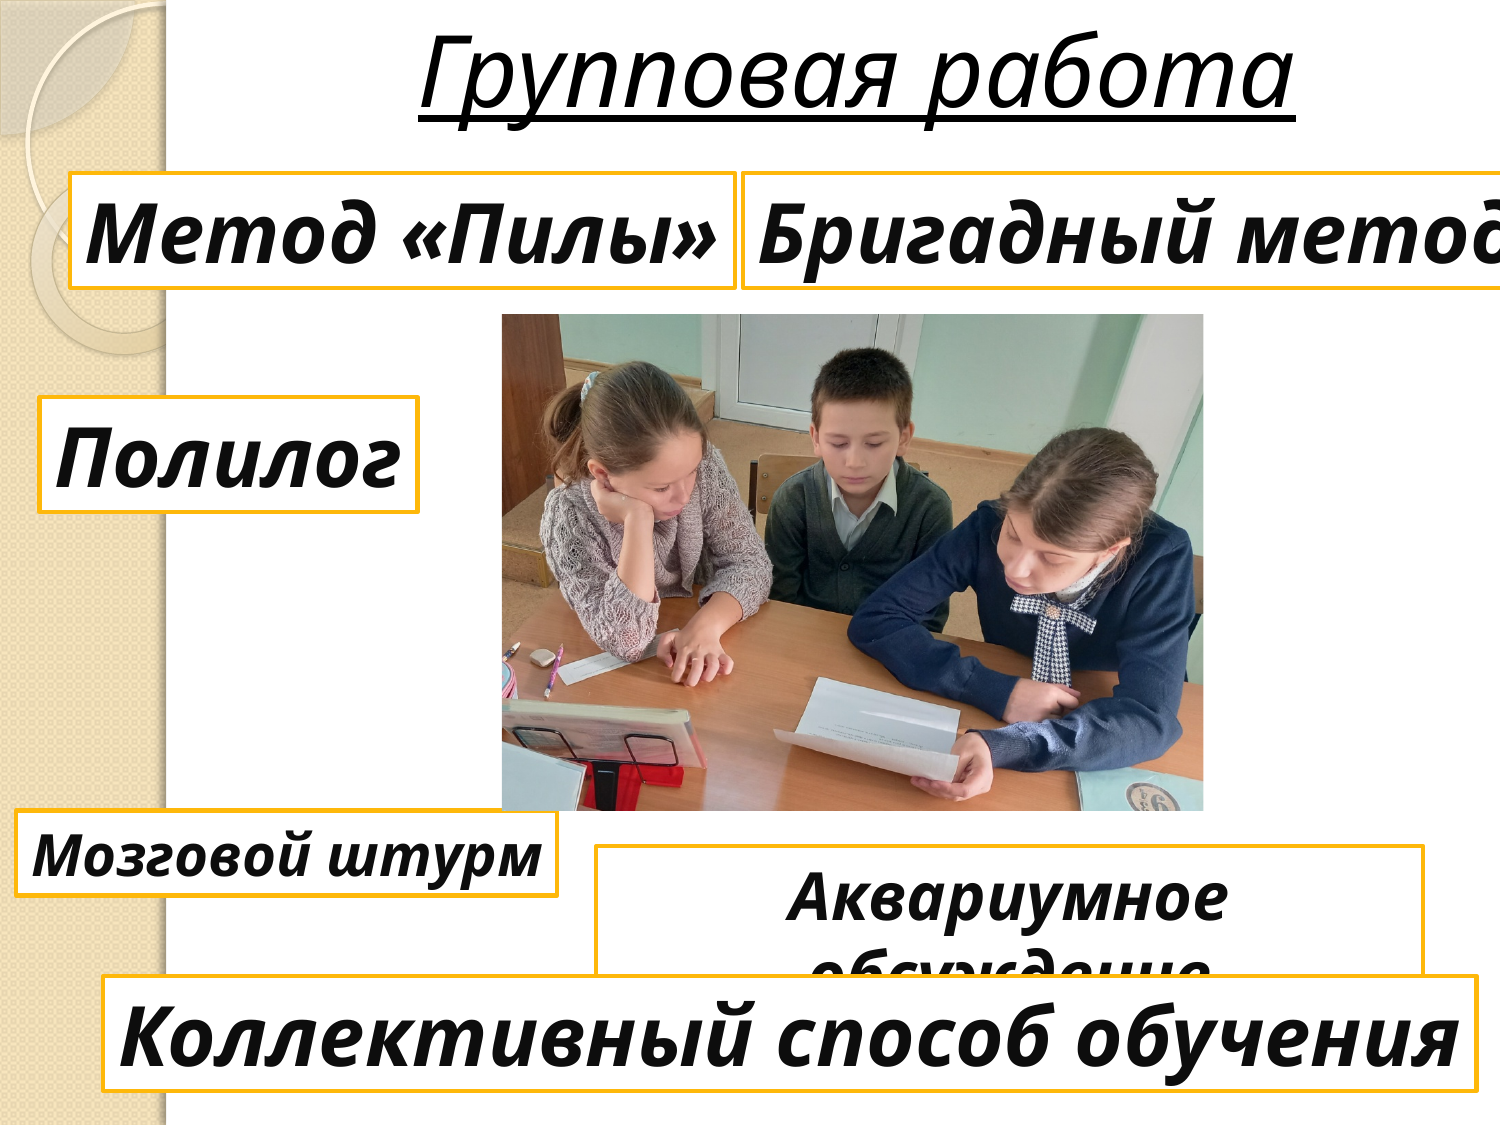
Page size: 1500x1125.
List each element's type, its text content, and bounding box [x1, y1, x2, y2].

text_box Коллективный способ обучения [101, 974, 1479, 1093]
text_box Мозговой штурм [14, 808, 559, 898]
text_box Метод «Пилы» [68, 171, 737, 290]
text_box Полилог [37, 395, 420, 514]
list Групповая работа [235, 0, 1466, 974]
picture [501, 314, 1204, 812]
text_box Бригадный метод [741, 171, 1500, 290]
text_box Аквариумное обсуждение [594, 844, 1425, 974]
